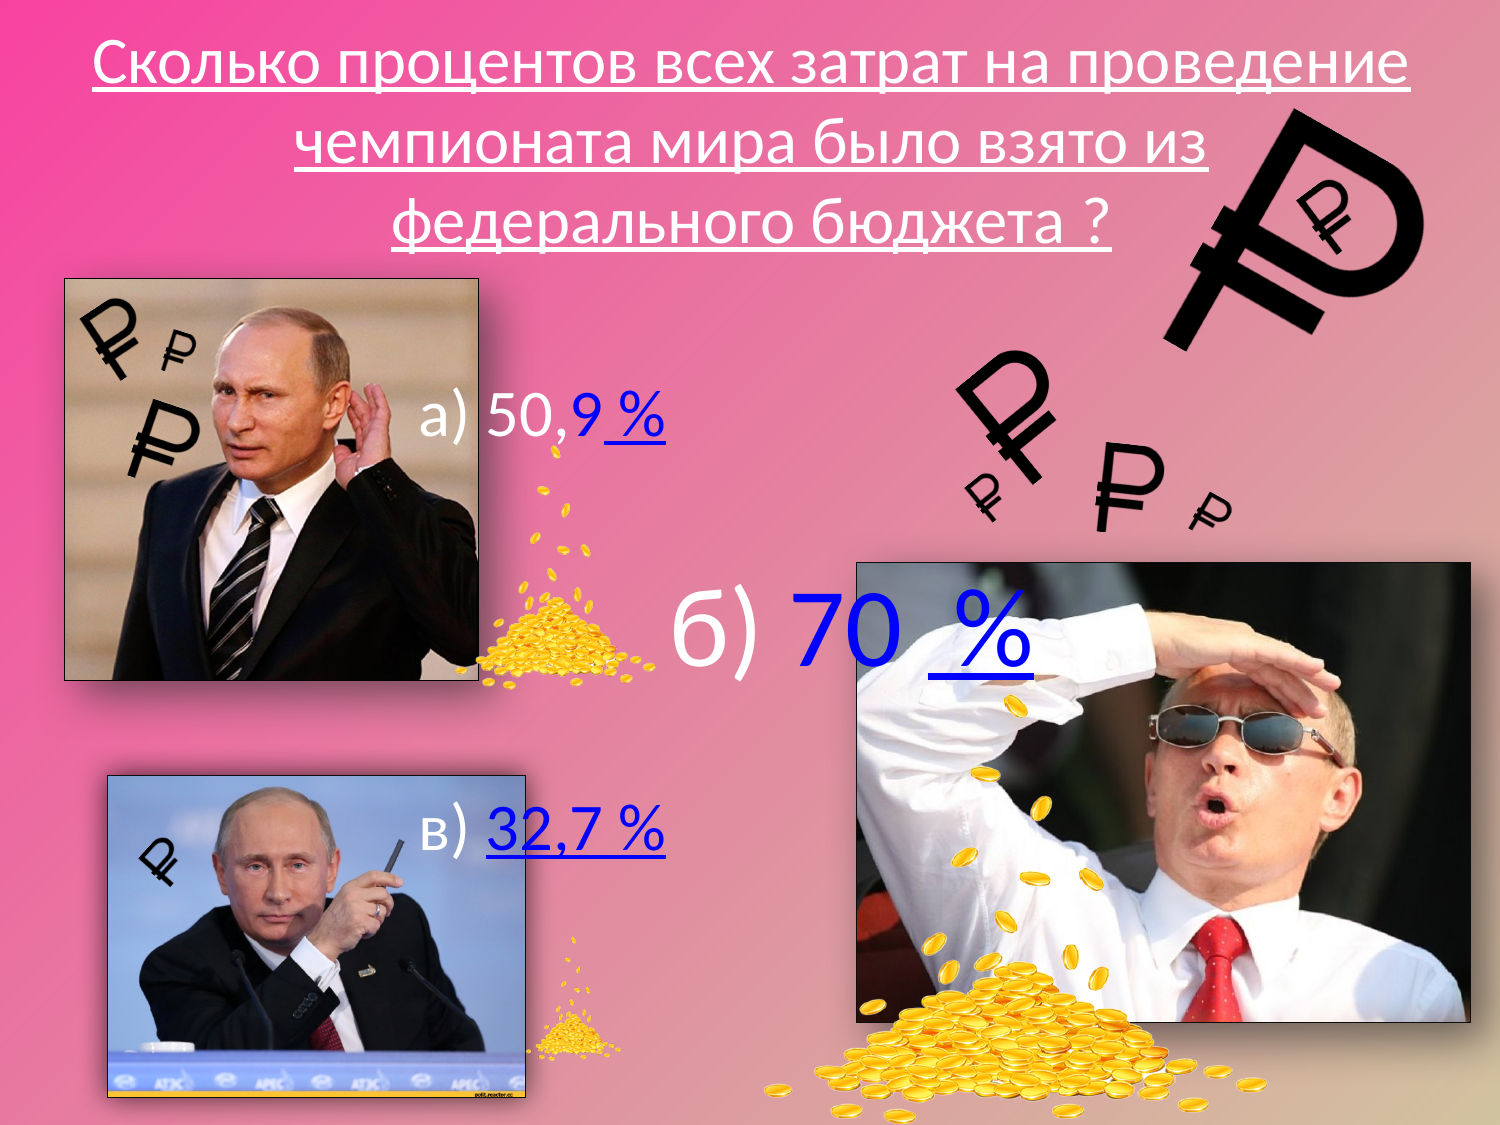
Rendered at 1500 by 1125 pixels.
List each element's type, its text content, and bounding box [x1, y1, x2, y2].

list а) 50,9 % б) 70 % в) 32,7 % [283, 278, 1500, 1000]
picture [951, 337, 1097, 523]
picture [761, 562, 1471, 1125]
picture [1152, 102, 1450, 427]
picture [107, 774, 621, 1098]
picture [1187, 491, 1235, 542]
title Сколько процентов всех затрат на проведение чемпионата мира было взято из федерального бюджета ? [76, 42, 1427, 231]
picture [64, 278, 656, 690]
picture [1093, 442, 1166, 537]
